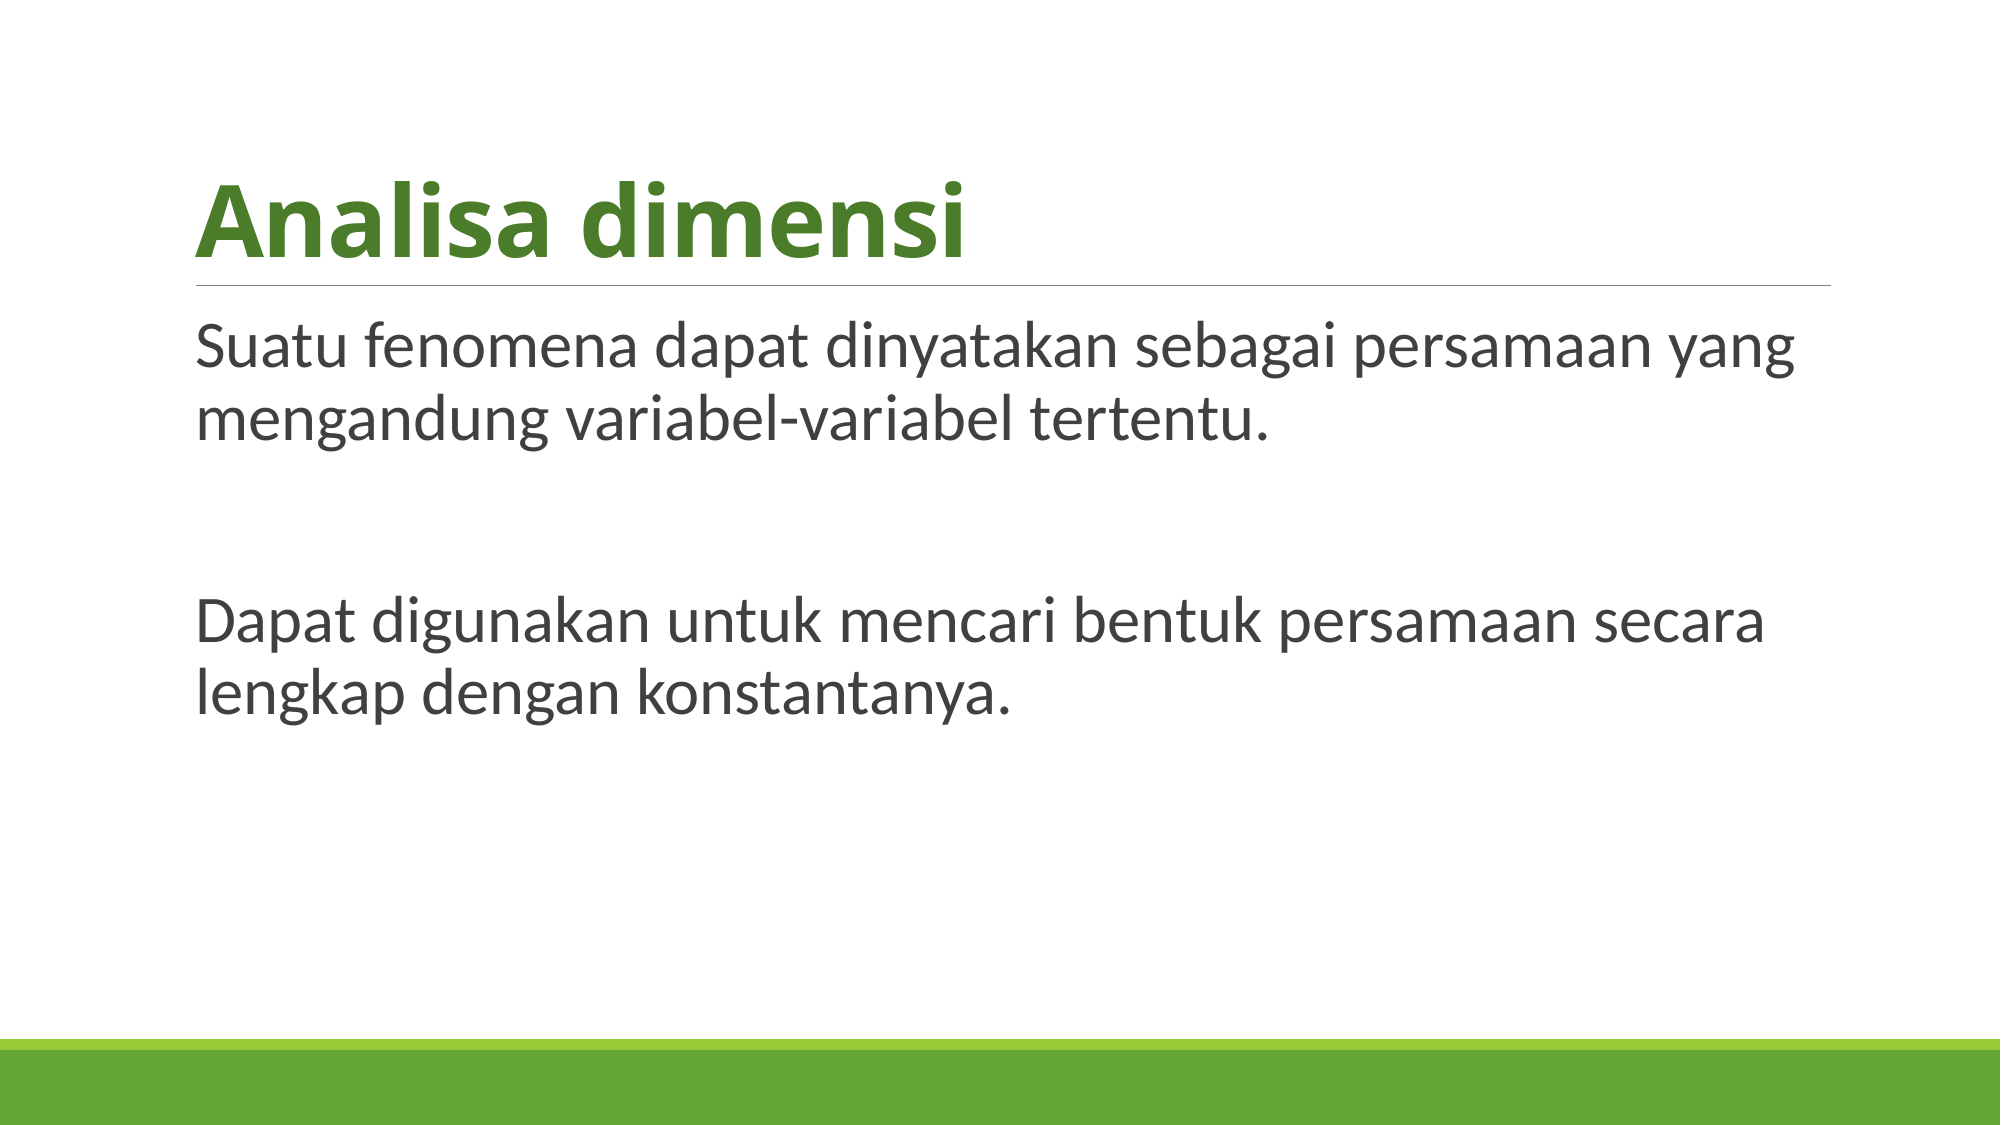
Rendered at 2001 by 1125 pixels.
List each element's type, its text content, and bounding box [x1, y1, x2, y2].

title Analisa dimensi [180, 47, 1830, 285]
list Suatu fenomena dapat dinyatakan sebagai persamaan yang mengandung variabel-variabel tertentu. Dapat digunakan untuk mencari bentuk persamaan secara lengkap dengan konstantanya. [180, 302, 1830, 963]
